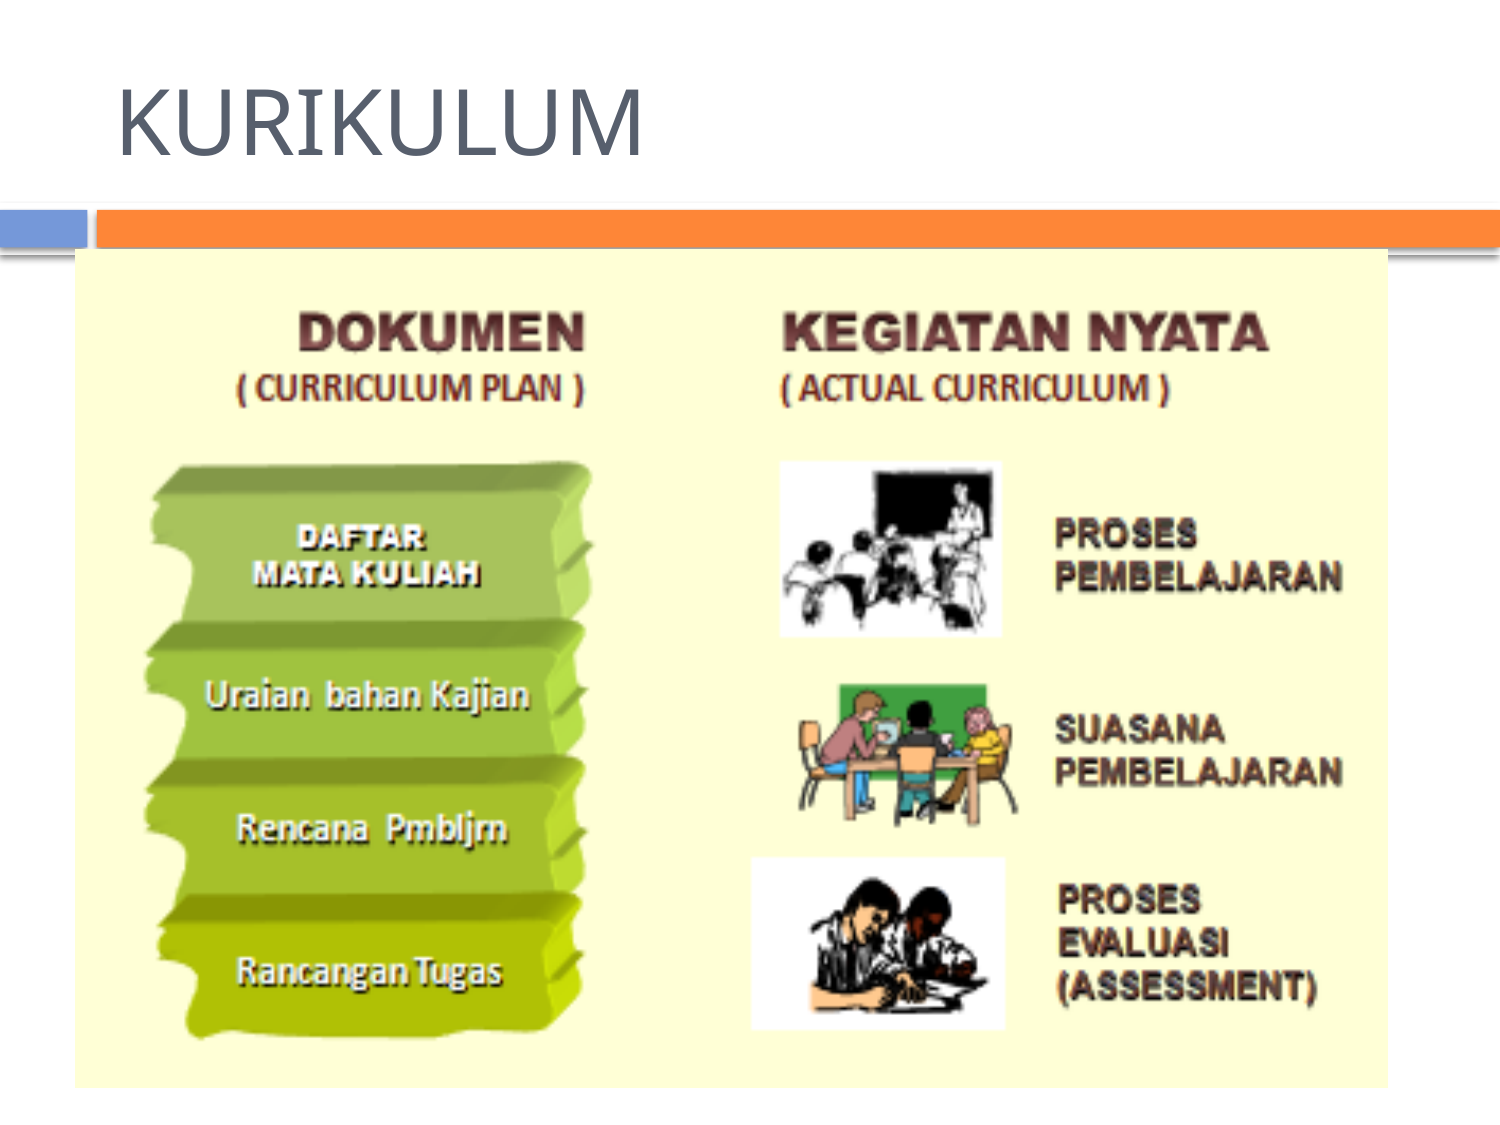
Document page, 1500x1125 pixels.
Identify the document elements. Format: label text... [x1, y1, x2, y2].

picture [74, 249, 1388, 1088]
title KURIKULUM [99, 37, 1438, 201]
